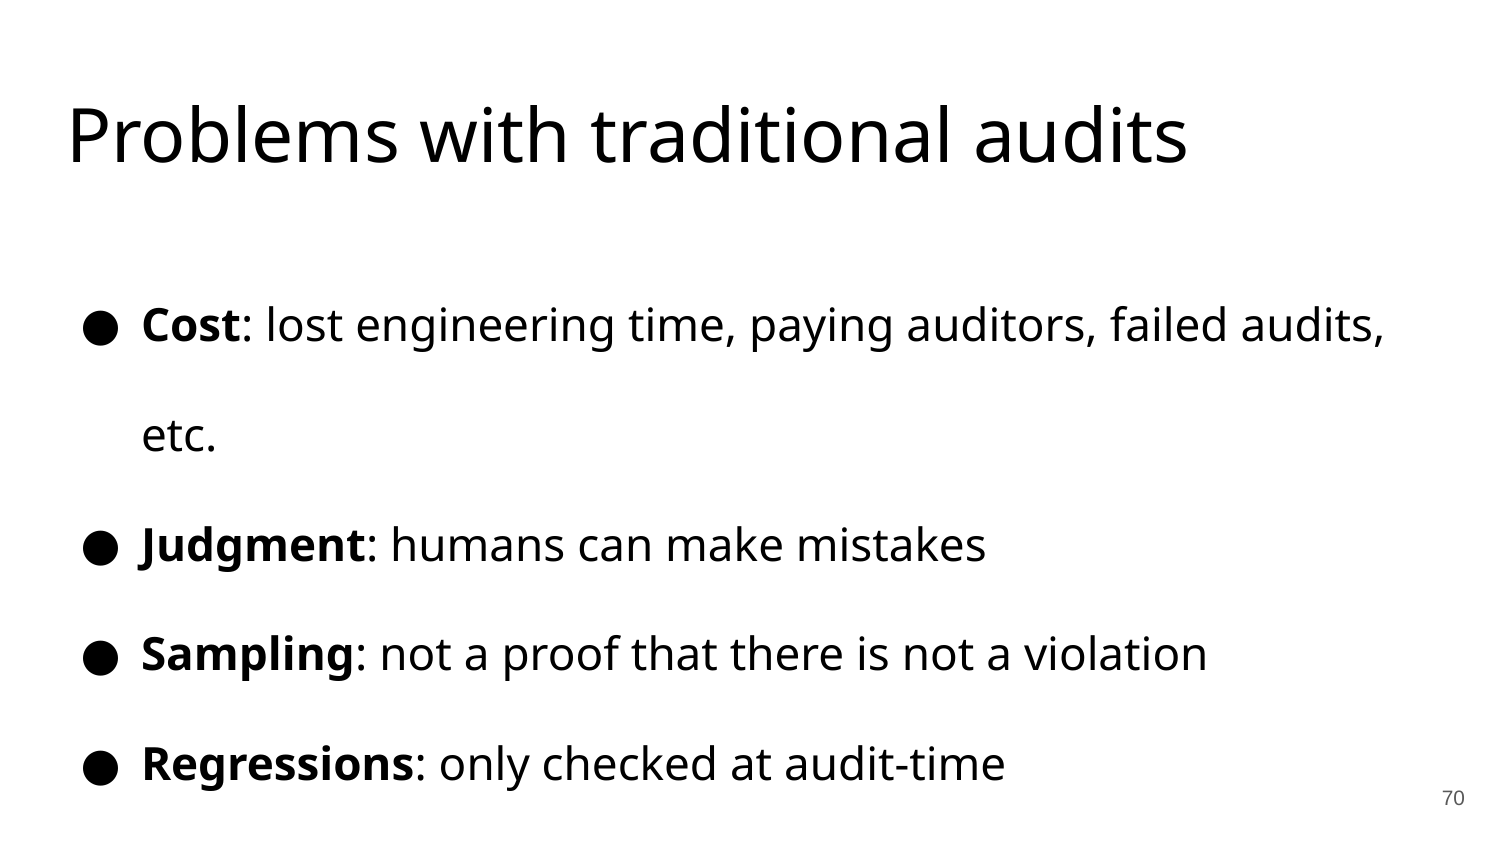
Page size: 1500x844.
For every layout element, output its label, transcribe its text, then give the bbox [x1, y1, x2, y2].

list Cost: lost engineering time, paying auditors, failed audits, etc. Judgment: humans can make mistakes Sampling: not a proof that there is not a violation Regressions: only checked at audit-time [51, 225, 1449, 786]
slide_number ‹#› [1389, 764, 1480, 830]
title Problems with traditional audits [51, 72, 1449, 167]
